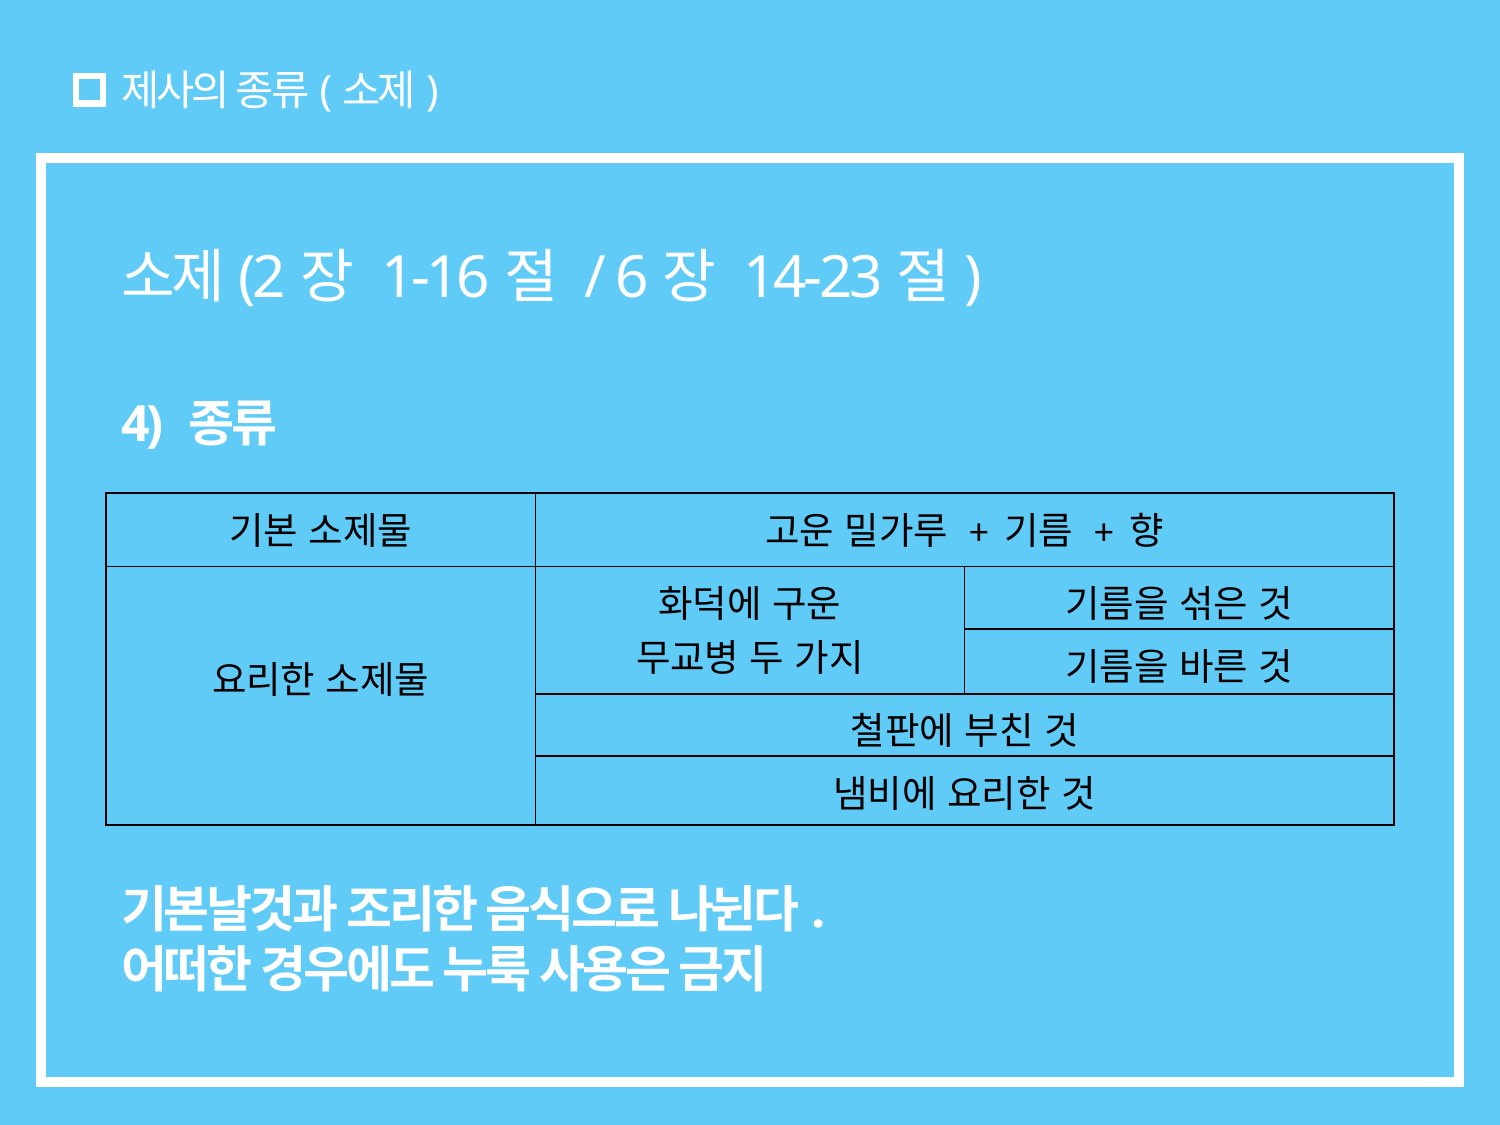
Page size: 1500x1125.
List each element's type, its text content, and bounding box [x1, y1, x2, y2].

title 제사의 종류(소제) [106, 62, 1394, 174]
table_cell 기름을 섞은 것 [965, 567, 1393, 628]
text_box 소제(2장 1-16절 / 6장 14-23절) [106, 231, 1394, 316]
table_cell 요리한 소제물 [107, 567, 535, 824]
text_box 4) 종류 [106, 384, 1394, 492]
text_box [40, 157, 1460, 1083]
table_cell 화덕에 구운 무교병 두 가지 [536, 567, 964, 693]
table_cell 냄비에 요리한 것 [536, 757, 1393, 824]
table_cell 철판에 부친 것 [536, 695, 1393, 755]
table_cell 기름을 바른 것 [965, 630, 1393, 693]
table_header 고운 밀가루 + 기름 + 향 [536, 494, 1393, 566]
table_header 기본 소제물 [107, 494, 535, 566]
text_box 기본날것과 조리한 음식으로 나뉜다. 어떠한 경우에도 누룩 사용은 금지 [106, 870, 1394, 1125]
